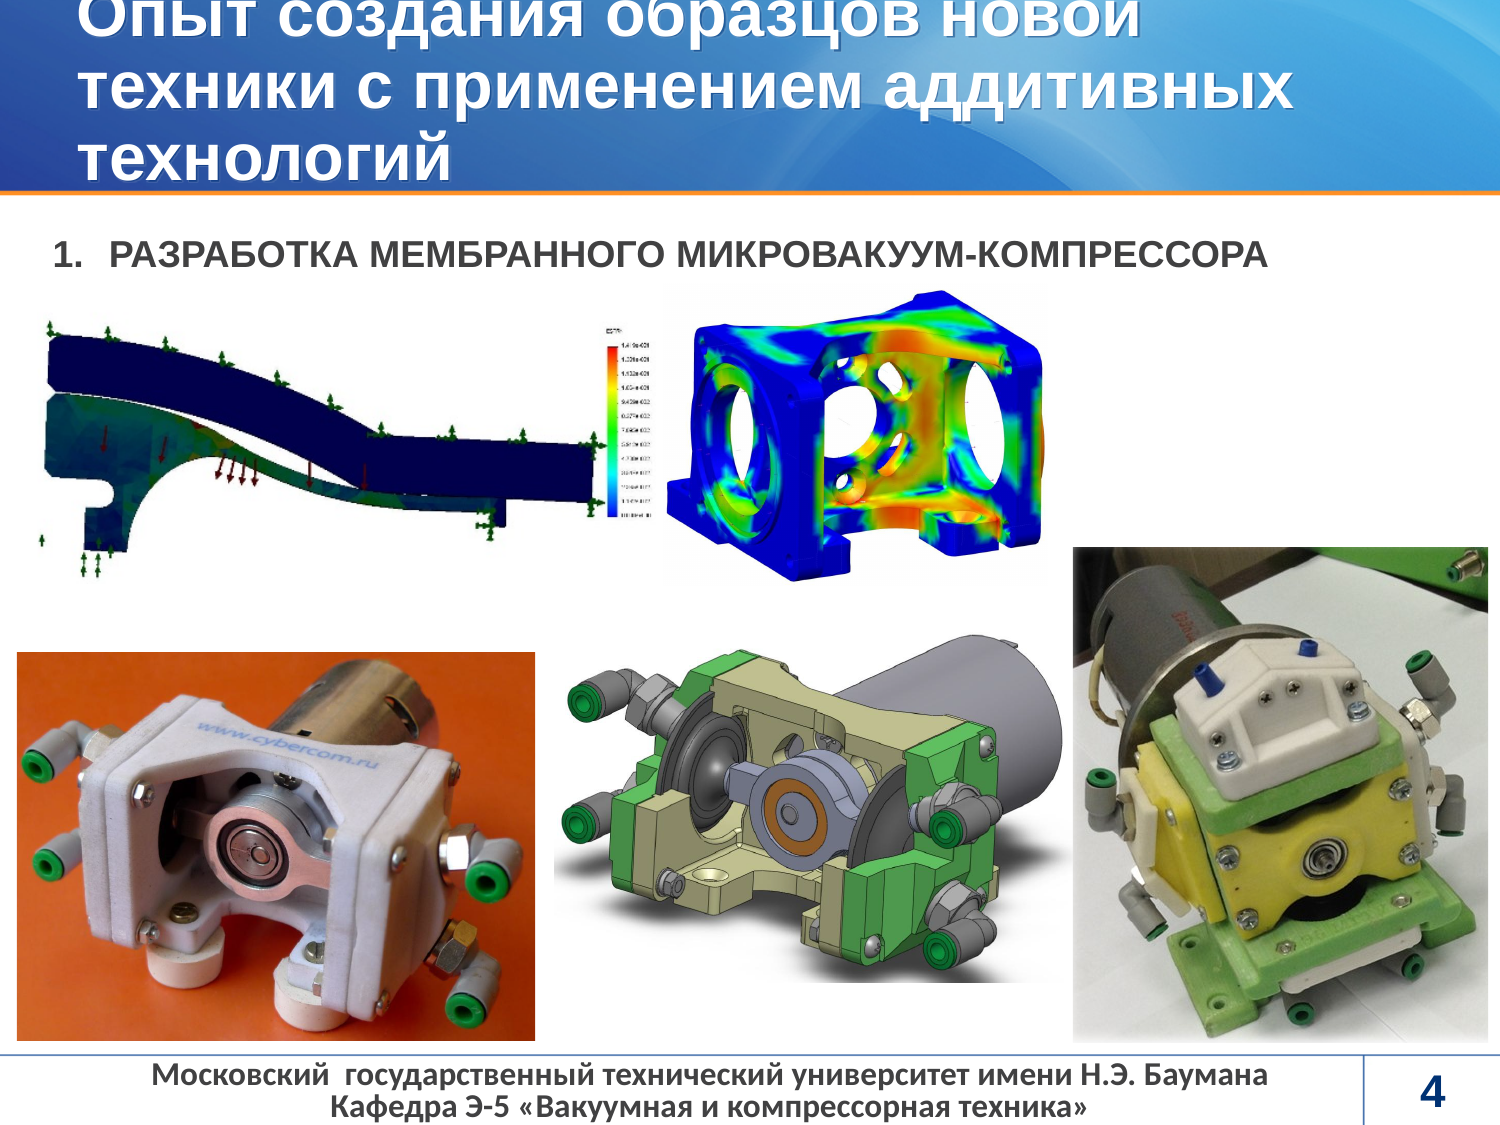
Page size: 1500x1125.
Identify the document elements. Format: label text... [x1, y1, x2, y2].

title Опыт создания образцов новой техники с применением аддитивных технологий [76, 12, 1424, 162]
picture [0, 0, 1500, 1125]
text_box Московский государственный технический университет имени Н.Э. Баумана Кафедра Э-5 «Вакуумная и компрессорная техника» [60, 1053, 1362, 1125]
text_box РАЗРАБОТКА МЕМБРАННОГО МИКРОВАКУУМ-КОМПРЕССОРА [37, 222, 1448, 283]
slide_number 4 [1366, 1057, 1500, 1121]
